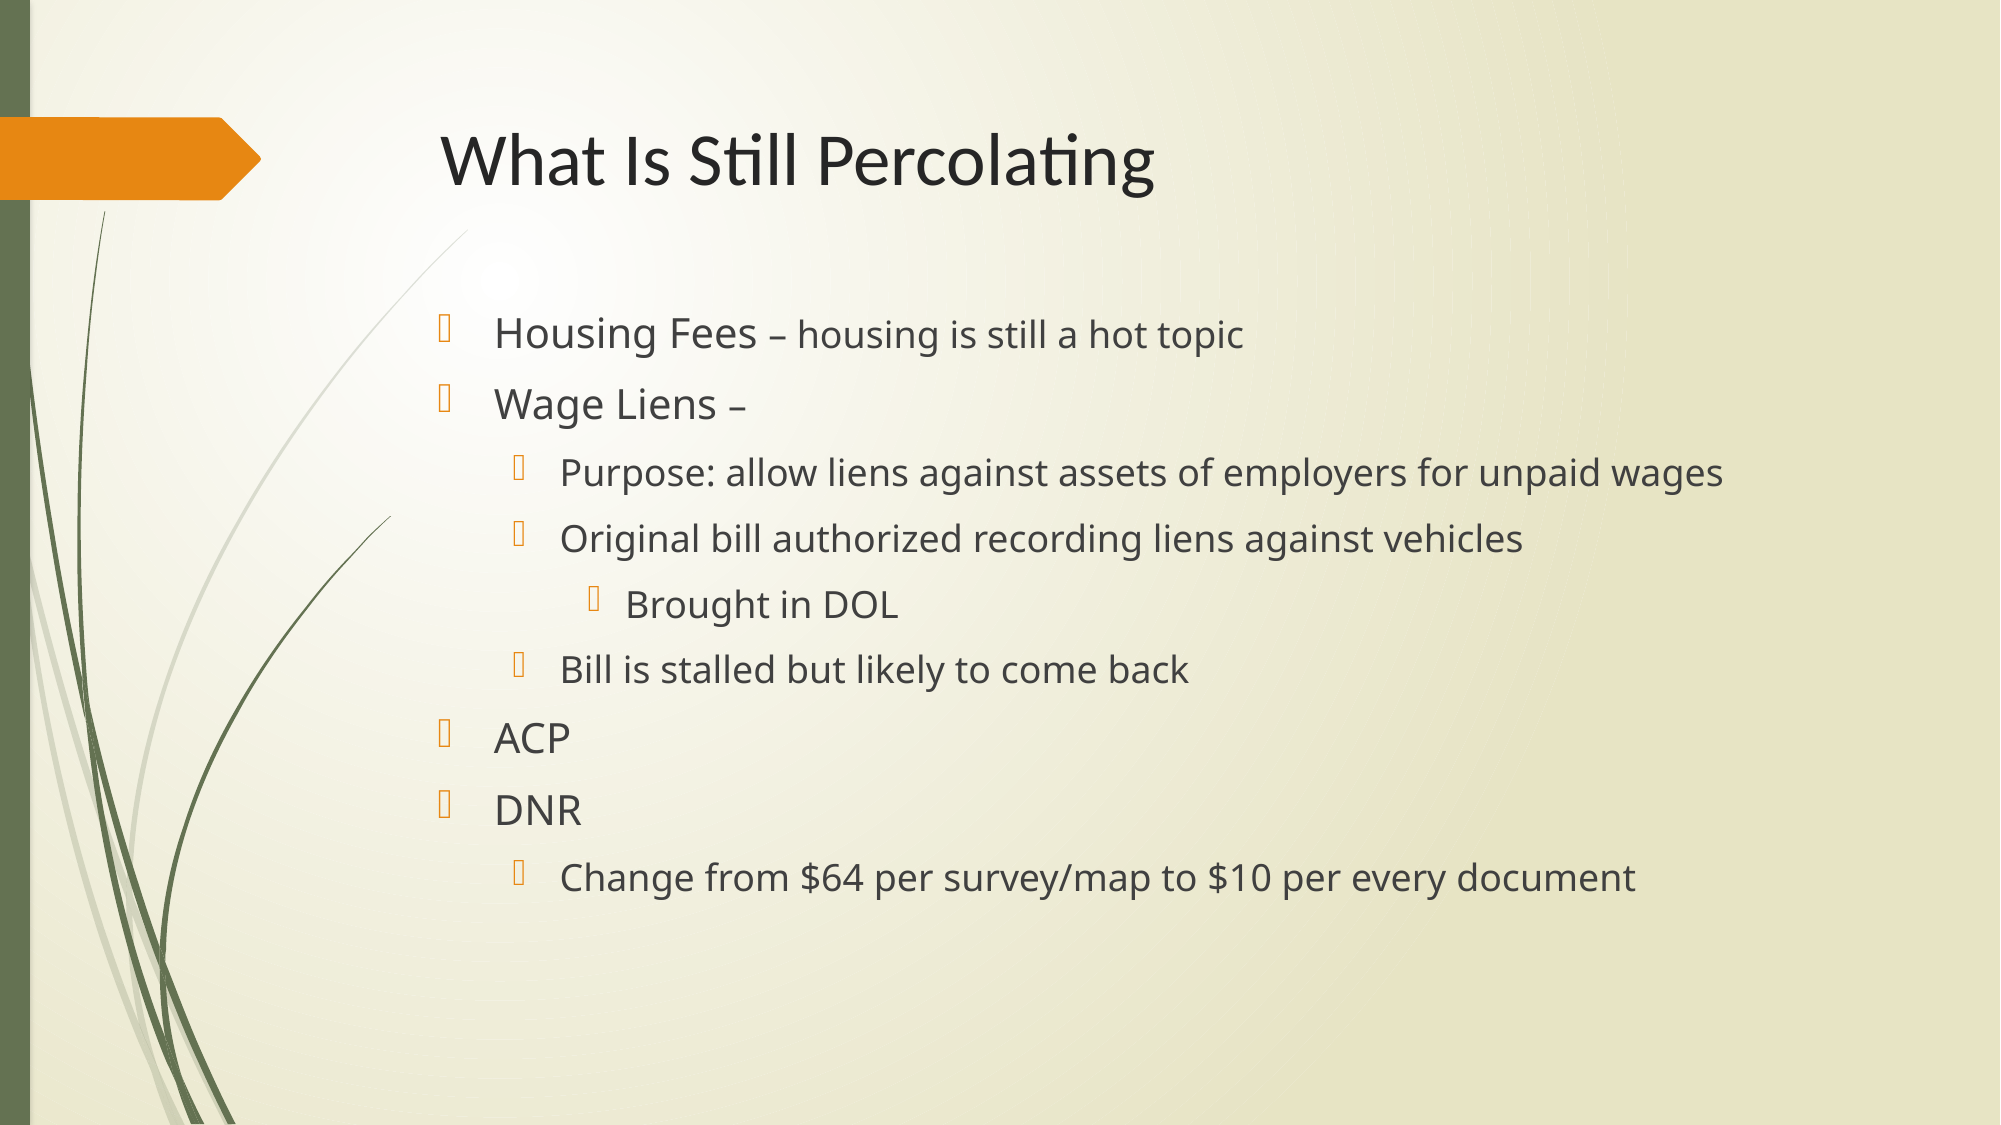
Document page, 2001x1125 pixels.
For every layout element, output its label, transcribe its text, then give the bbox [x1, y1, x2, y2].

title What Is Still Percolating [425, 102, 1888, 313]
list Housing Fees – housing is still a hot topic Wage Liens – Purpose: allow liens against assets of employers for unpaid wages Original bill authorized recording liens against vehicles Brought in DOL Bill is stalled but likely to come back ACP DNR Change from $64 per survey/map to $10 per every document [422, 299, 1886, 920]
